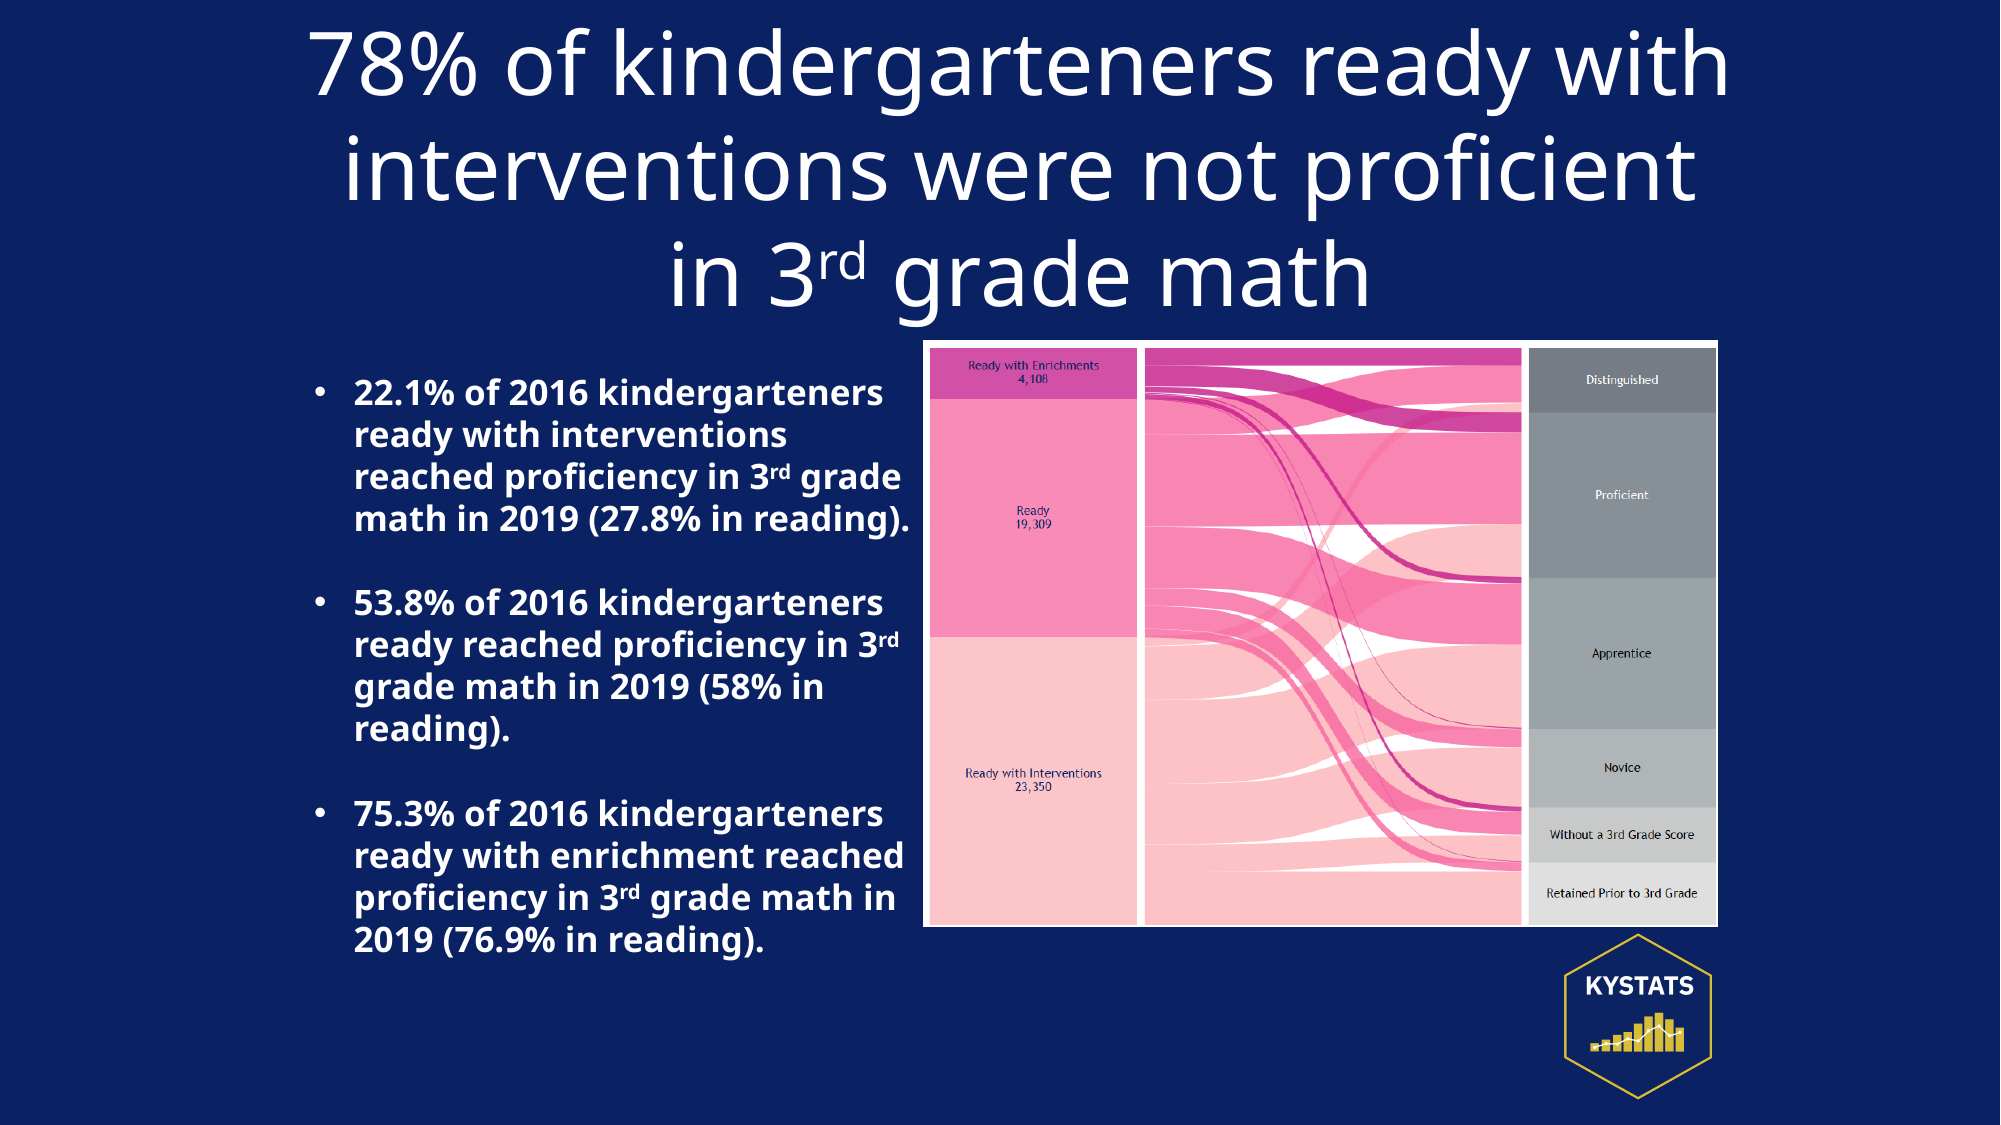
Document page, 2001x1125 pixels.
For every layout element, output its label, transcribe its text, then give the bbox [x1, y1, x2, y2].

picture [923, 340, 1816, 1125]
text_box 78% of kindergarteners ready with interventions were not proficient in 3rd grade math [291, 1, 1750, 330]
text_box 22.1% of 2016 kindergarteners ready with interventions reached proficiency in 3rd grade math in 2019 (27.8% in reading). 53.8% of 2016 kindergarteners ready reached proficiency in 3rd grade math in 2019 (58% in reading). 75.3% of 2016 kindergarteners ready with enrichment reached proficiency in 3rd grade math in 2019 (76.9% in reading). [308, 364, 942, 1049]
